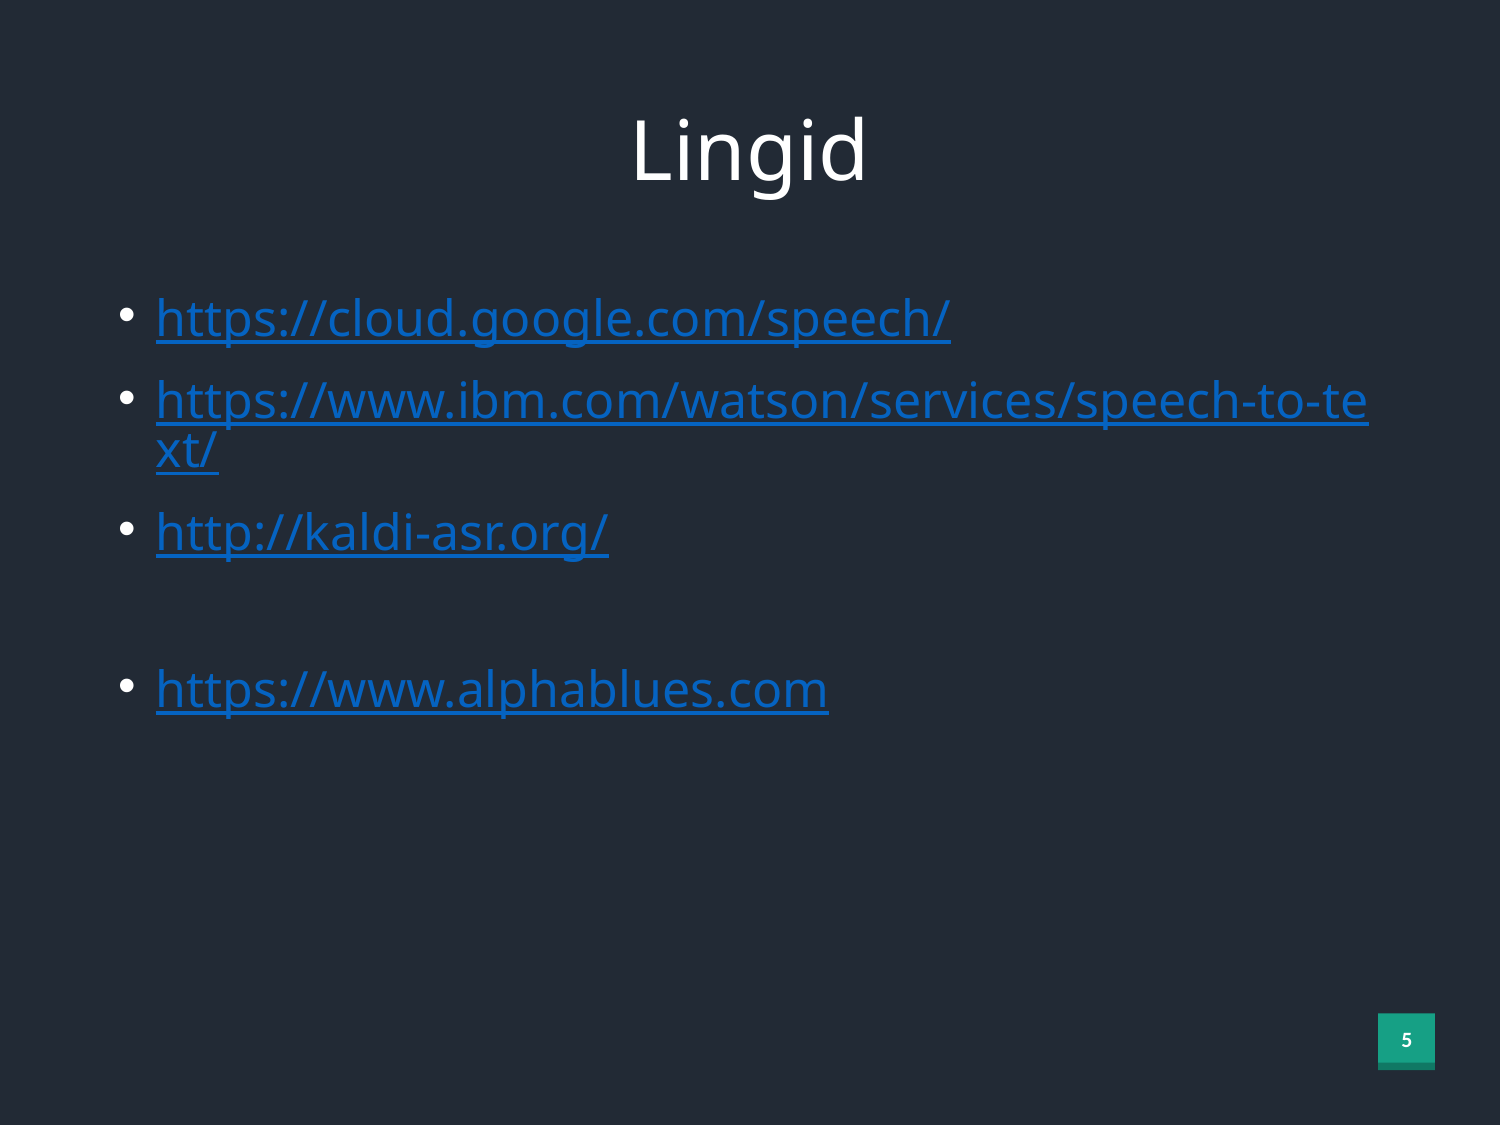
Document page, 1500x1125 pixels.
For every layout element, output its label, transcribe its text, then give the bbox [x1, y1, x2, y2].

list https://cloud.google.com/speech/ https://www.ibm.com/watson/services/speech-to-text/ http://kaldi-asr.org/ https://www.alphablues.com [103, 279, 1397, 996]
title Lingid [103, 85, 1397, 222]
